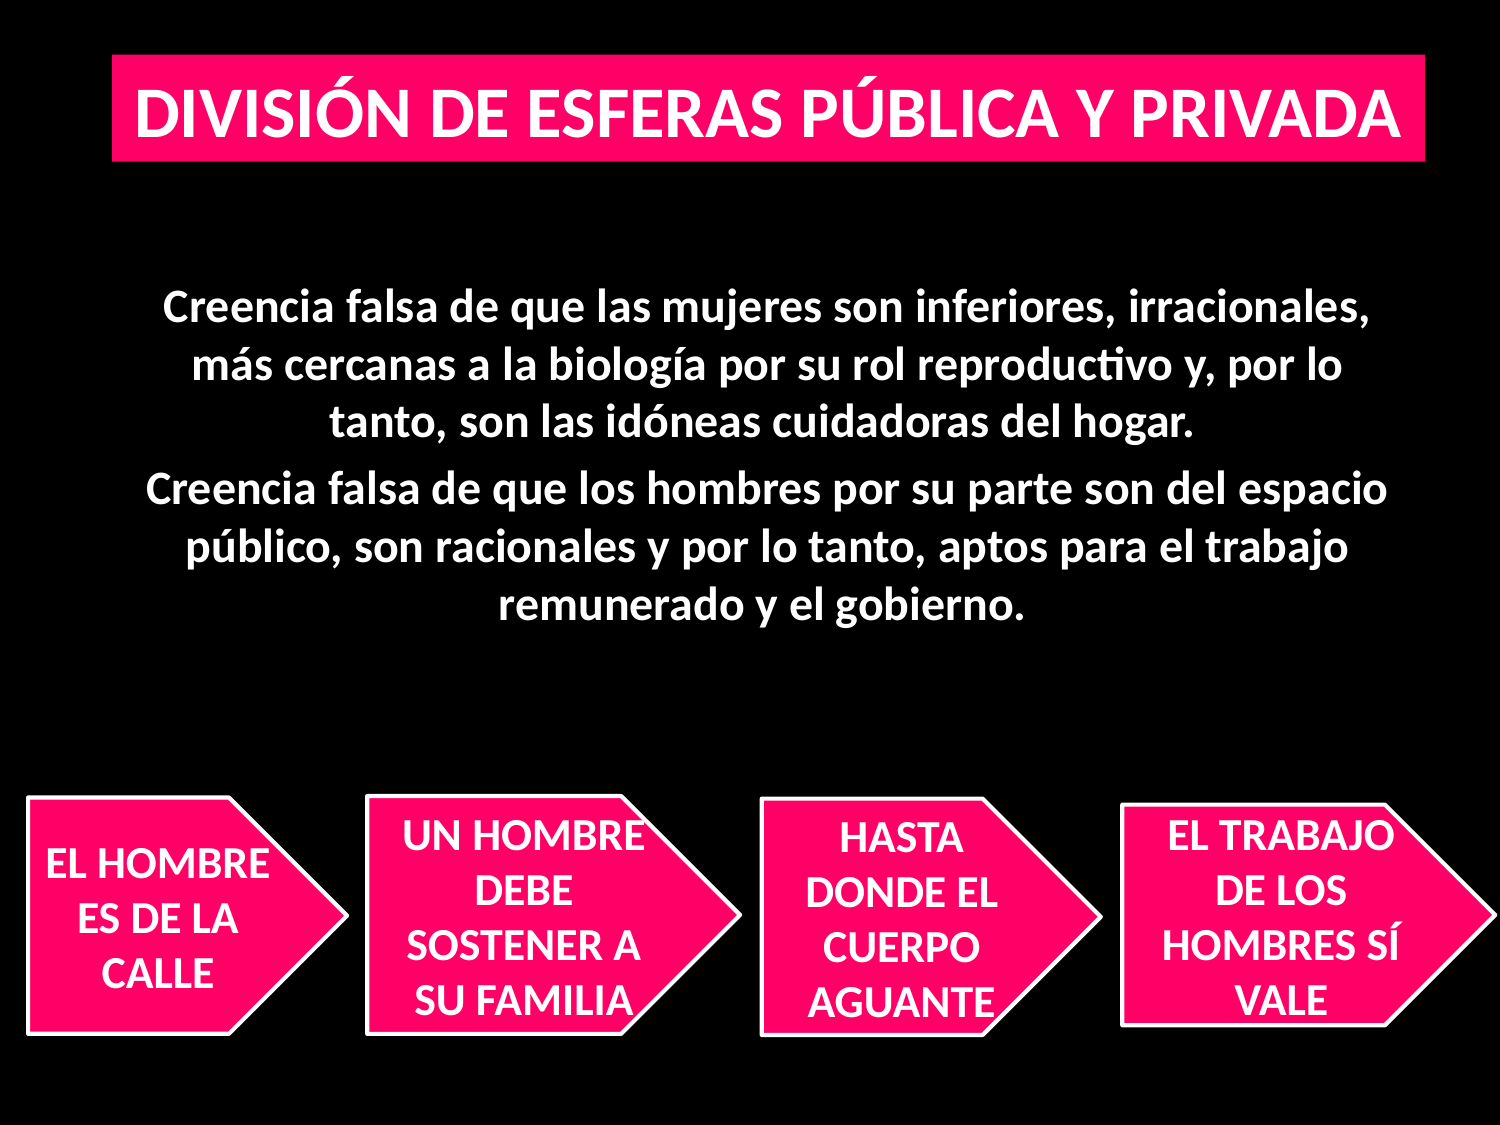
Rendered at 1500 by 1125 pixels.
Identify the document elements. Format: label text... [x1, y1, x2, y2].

text_box UN HOMBRE DEBE SOSTENER A SU FAMILIA [365, 793, 743, 1036]
text_box HASTA DONDE EL CUERPO AGUANTE [759, 796, 1103, 1038]
title DIVISIÓN DE ESFERAS PÚBLICA Y PRIVADA [112, 54, 1425, 162]
list Creencia falsa de que las mujeres son inferiores, irracionales, más cercanas a la biología por su rol reproductivo y, por lo tanto, son las idóneas cuidadoras del hogar. Creencia falsa de que los hombres por su parte son del espacio público, son racionales y por lo tanto, aptos para el trabajo remunerado y el gobierno. [123, 267, 1414, 674]
text_box EL HOMBRE ES DE LA CALLE [26, 795, 350, 1036]
text_box EL TRABAJO DE LOS HOMBRES SÍ VALE [1120, 802, 1498, 1028]
